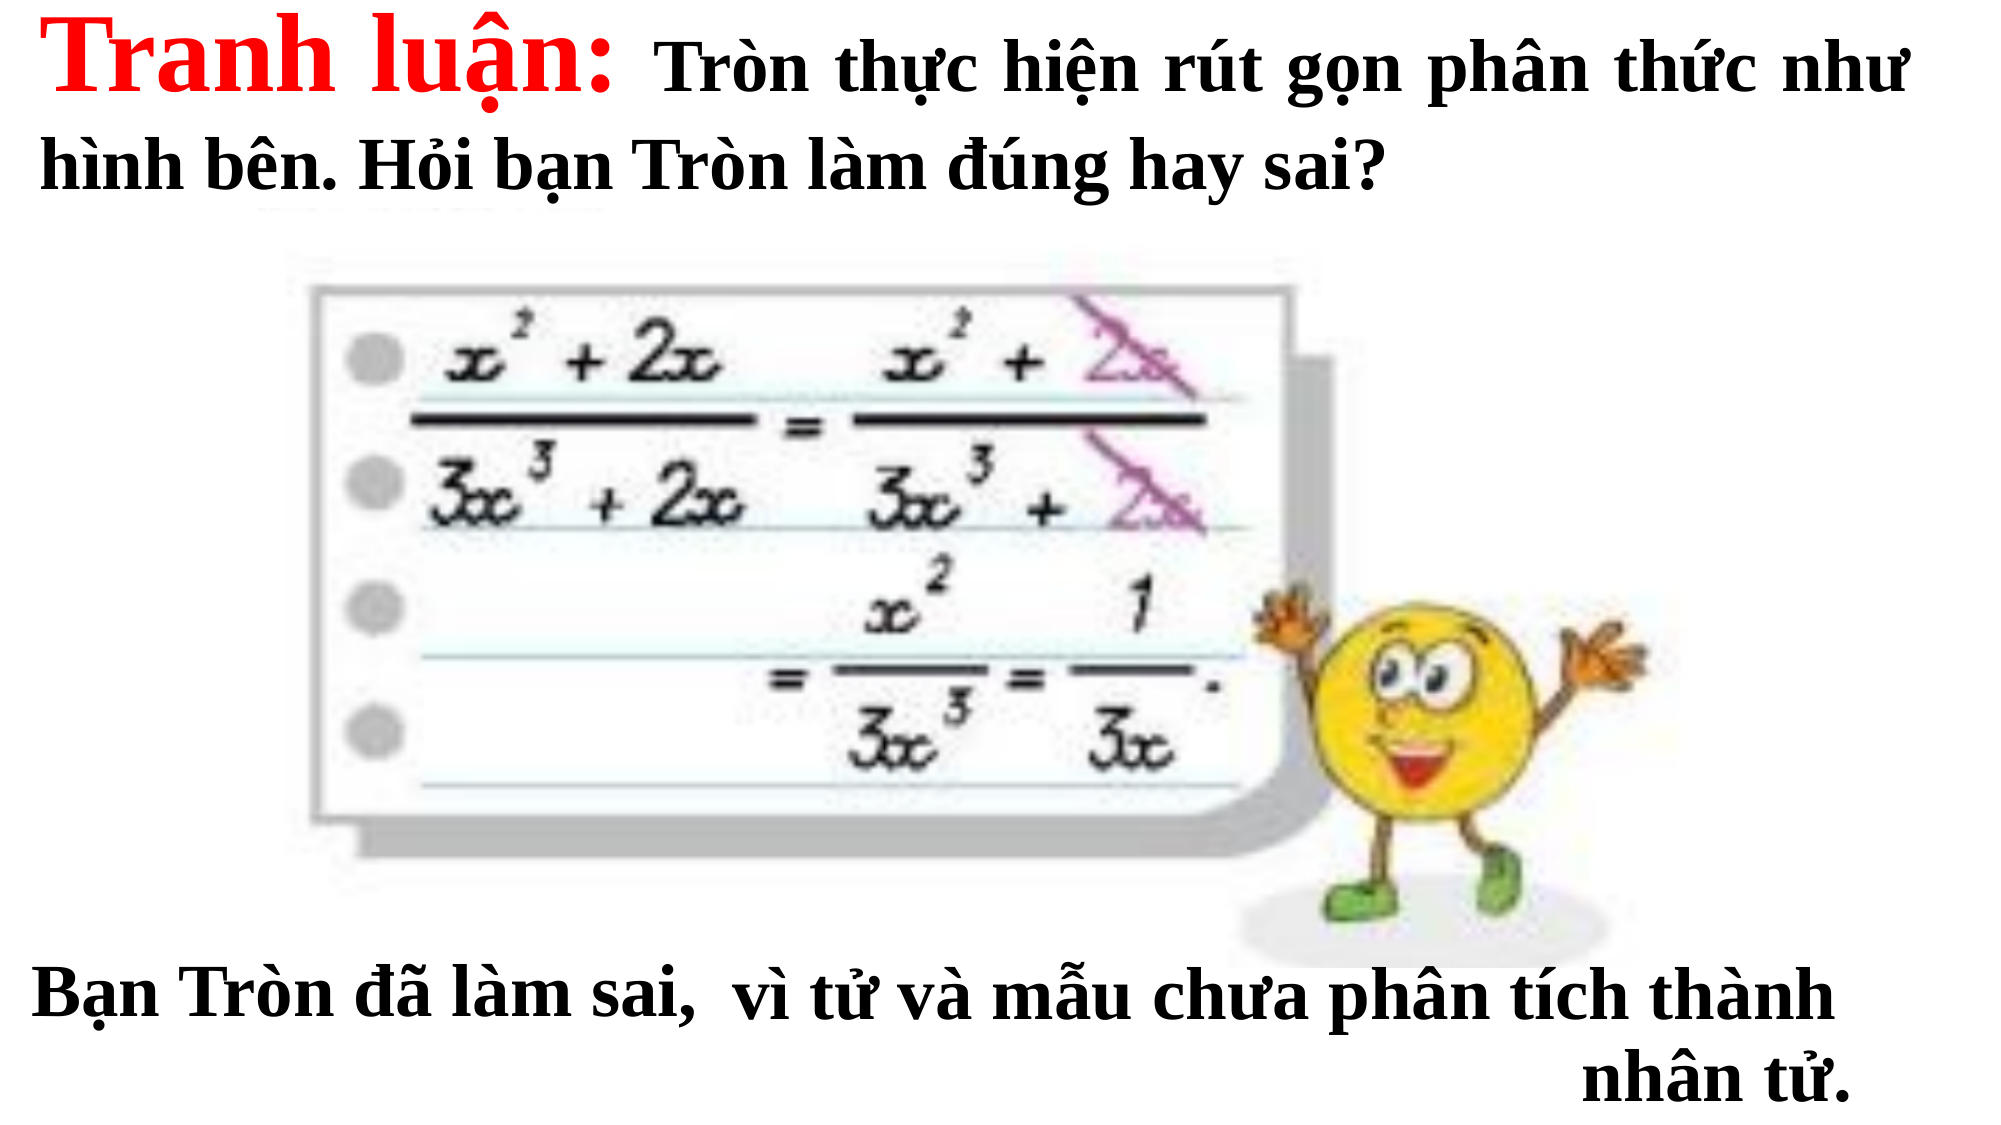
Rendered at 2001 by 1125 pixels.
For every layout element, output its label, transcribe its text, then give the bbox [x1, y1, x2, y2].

text_box Bạn Tròn đã làm sai, [16, 934, 717, 1039]
picture [257, 208, 1770, 969]
text_box Tranh luận: Tròn thực hiện rút gọn phân thức như hình bên. Hỏi bạn Tròn làm đúng hay sai? [24, 0, 1926, 212]
text_box vì tử và mẫu chưa phân tích thành [717, 937, 1908, 1042]
text_box nhân tử. [1566, 1018, 1867, 1124]
